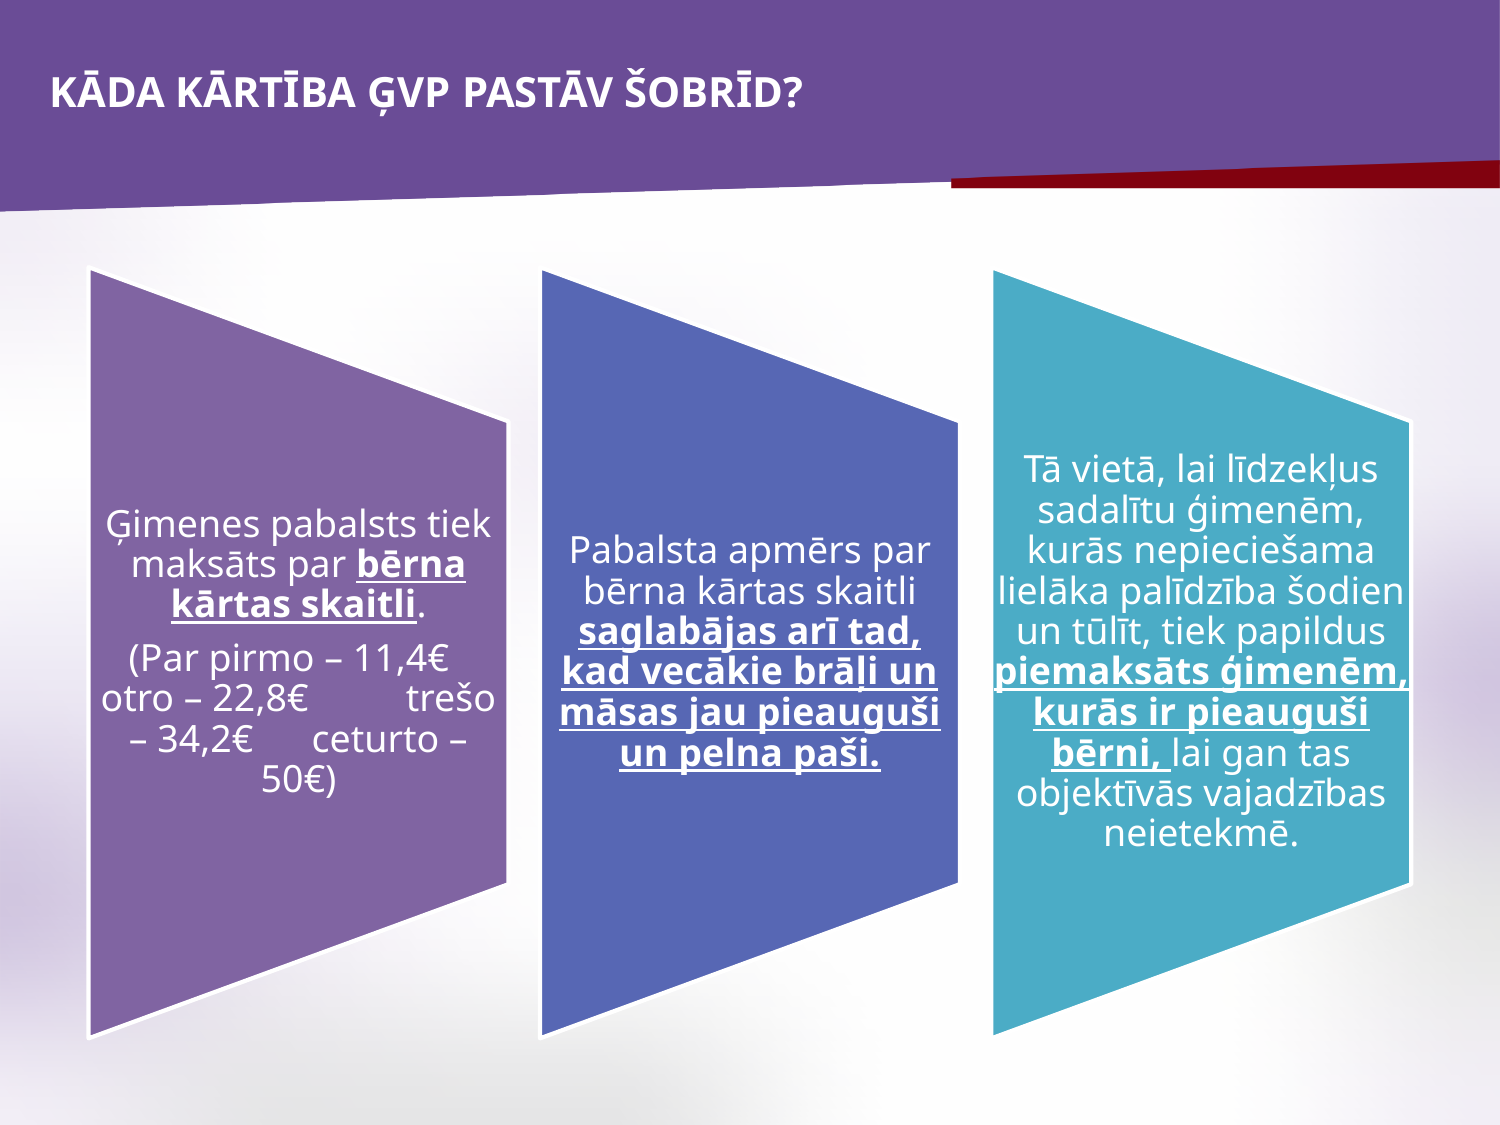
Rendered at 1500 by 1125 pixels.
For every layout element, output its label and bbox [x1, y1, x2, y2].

text_box [0, 0, 1500, 212]
text_box [88, 266, 1412, 1039]
picture [0, 212, 1500, 1125]
